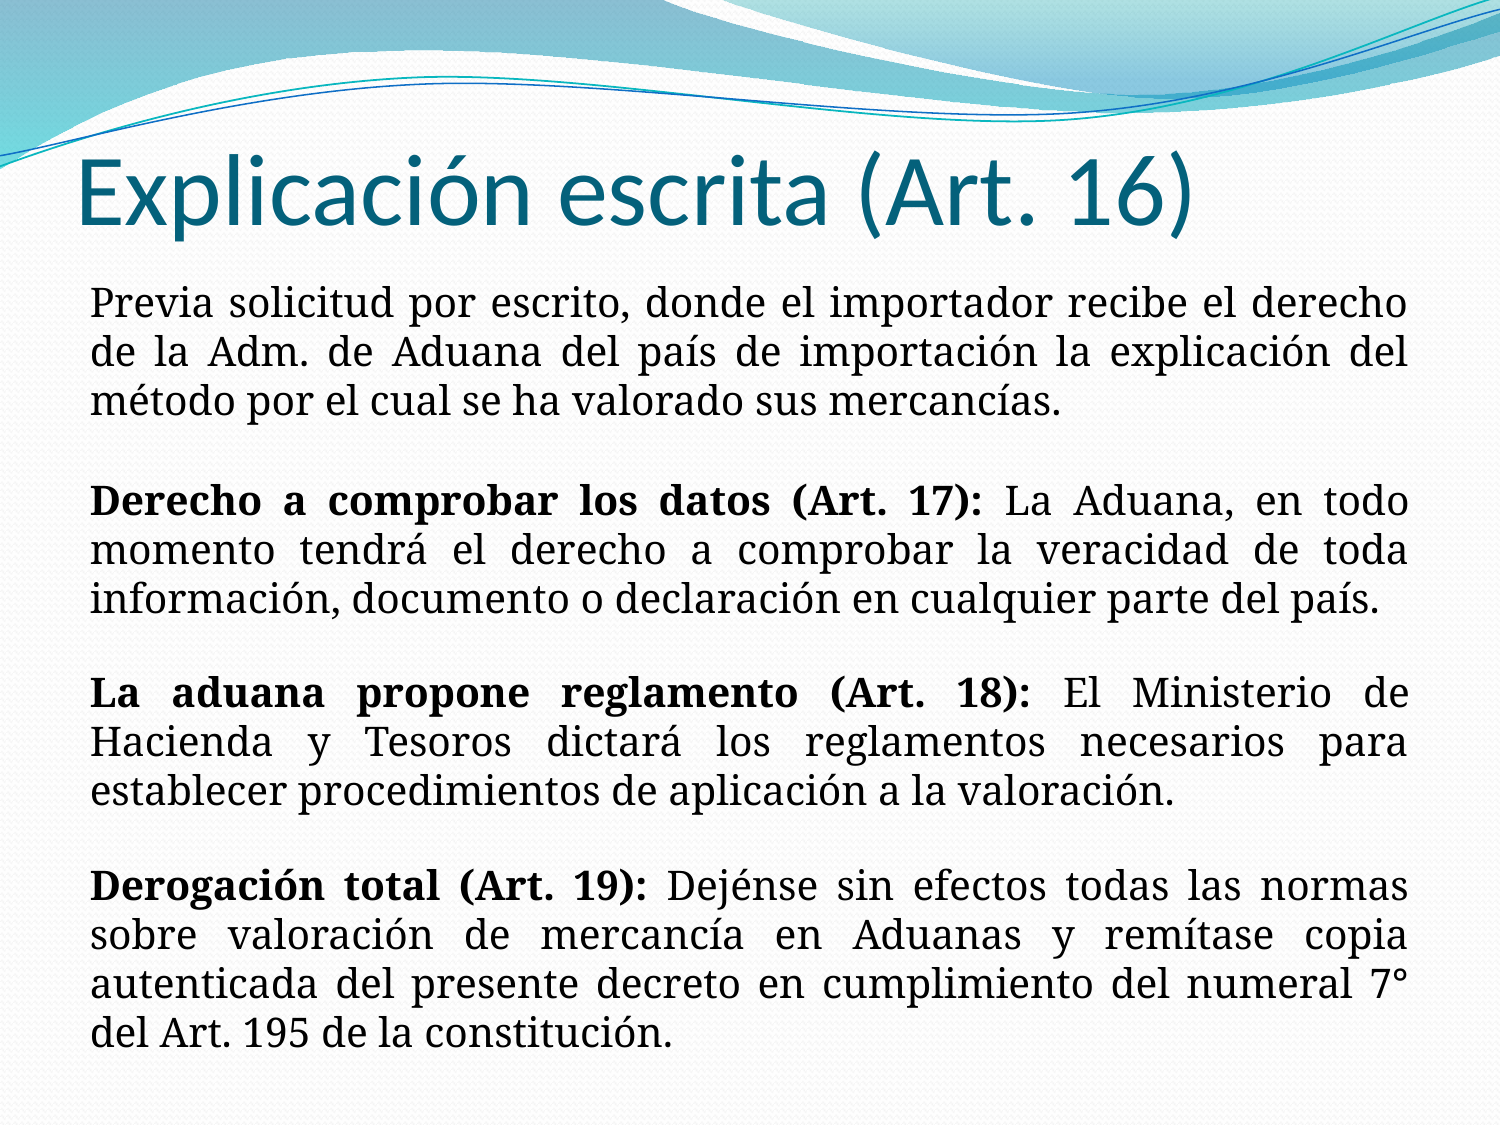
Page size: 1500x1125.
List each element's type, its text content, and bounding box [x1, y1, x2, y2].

title Explicación escrita (Art. 16) [75, 115, 1425, 247]
list Previa solicitud por escrito, donde el importador recibe el derecho de la Adm. de Aduana del país de importación la explicación del método por el cual se ha valorado sus mercancías. Derecho a comprobar los datos (Art. 17): La Aduana, en todo momento tendrá el derecho a comprobar la veracidad de toda información, documento o declaración en cualquier parte del país. La aduana propone reglamento (Art. 18): El Ministerio de Hacienda y Tesoros dictará los reglamentos necesarios para establecer procedimientos de aplicación a la valoración. Derogación total (Art. 19): Dejénse sin efectos todas las normas sobre valoración de mercancía en Aduanas y remítase copia autenticada del presente decreto en cumplimiento del numeral 7° del Art. 195 de la constitución. [75, 269, 1425, 1079]
